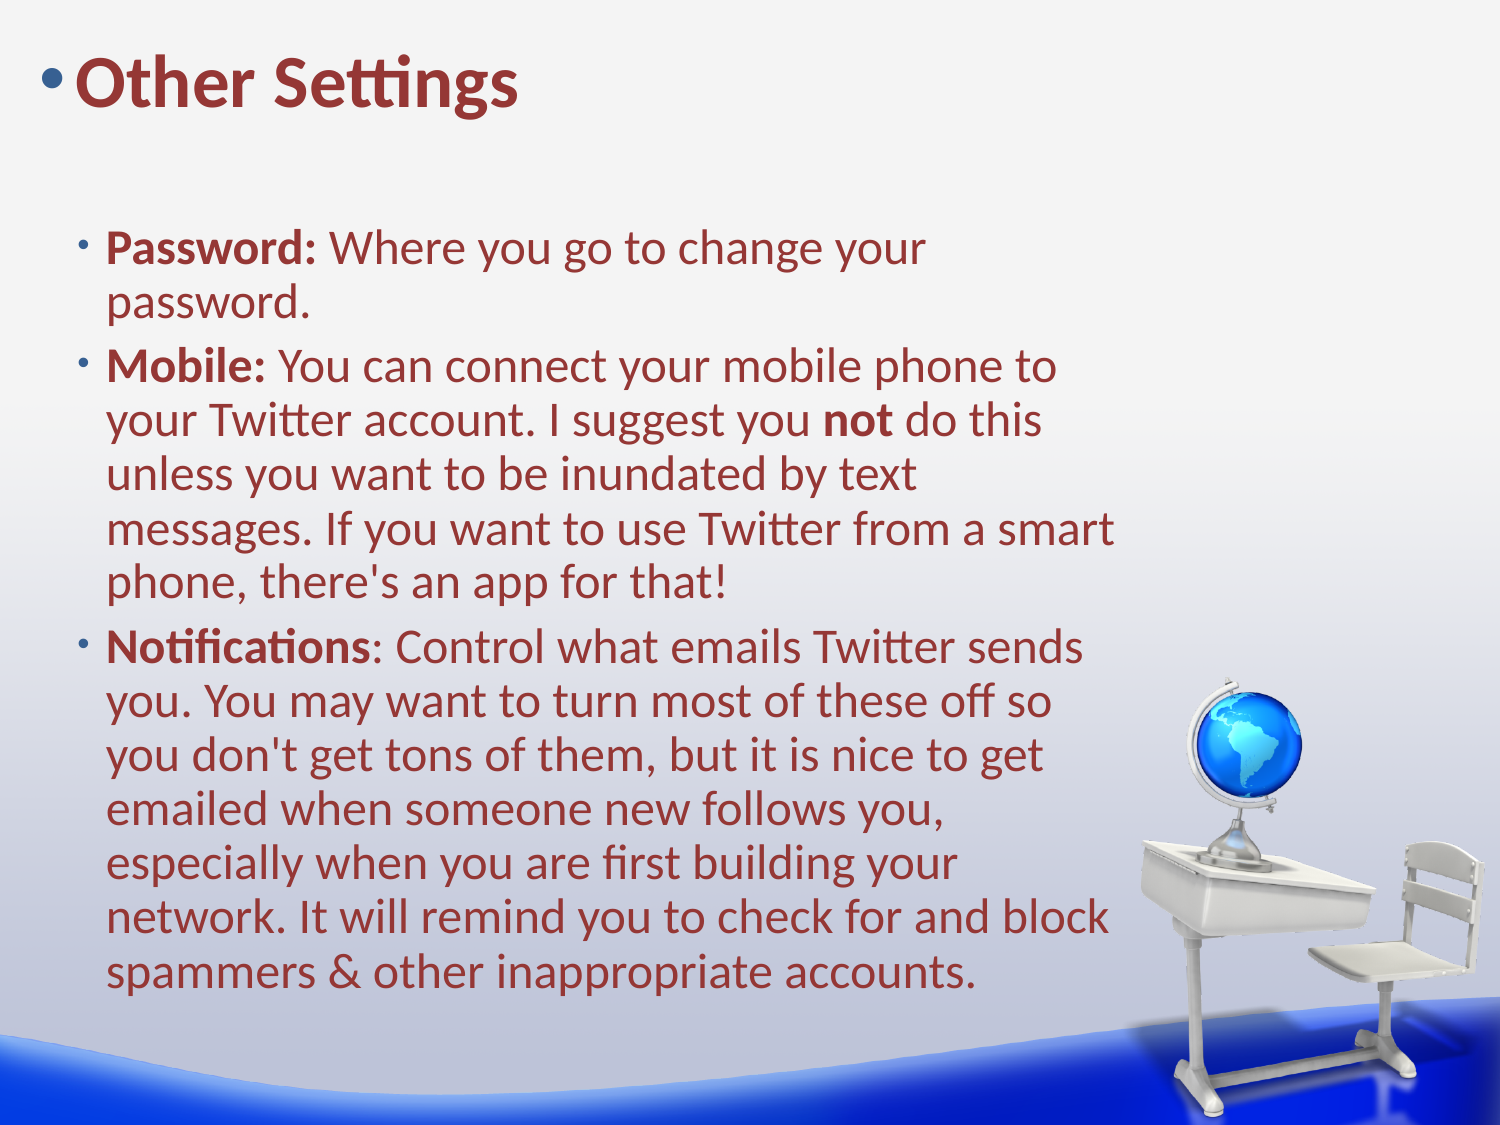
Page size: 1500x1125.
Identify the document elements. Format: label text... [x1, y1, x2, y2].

title Other Settings [24, 24, 1375, 130]
list Password: Where you go to change your password. Mobile: You can connect your mobile phone to your Twitter account. I suggest you not do this unless you want to be inundated by text messages. If you want to use Twitter from a smart phone, there's an app for that! Notifications: Control what emails Twitter sends you. You may want to turn most of these off so you don't get tons of them, but it is nice to get emailed when someone new follows you, especially when you are first building your network. It will remind you to check for and block spammers & other inappropriate accounts. [62, 212, 1150, 1050]
picture [0, 0, 1500, 1125]
